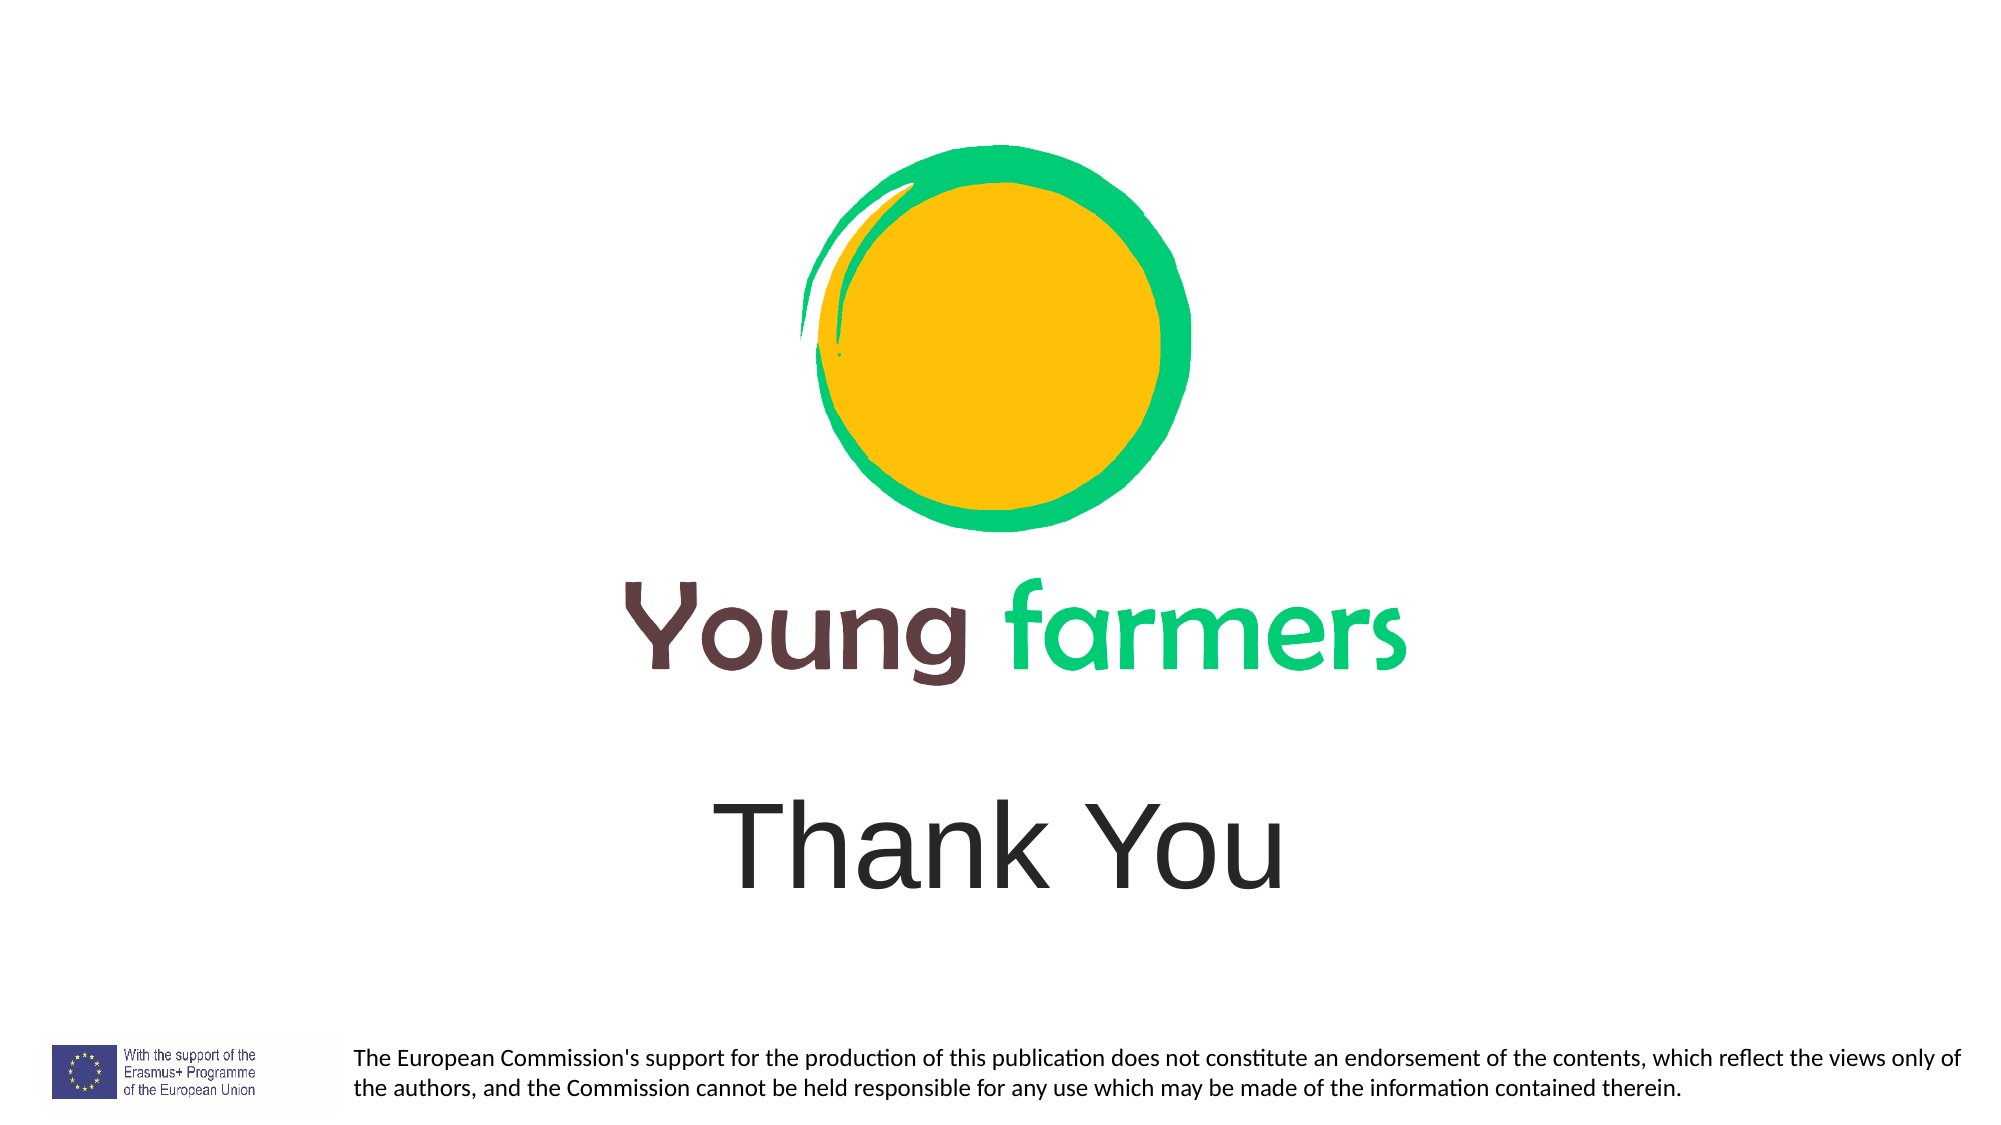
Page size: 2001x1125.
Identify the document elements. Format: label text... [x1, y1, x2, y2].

text_box Thank You [0, 758, 2000, 920]
text_box The European Commission's support for the production of this publication does not constitute an endorsement of the contents, which reflect the views only of the authors, and the Commission cannot be held responsible for any use which may be made of the information contained therein. [339, 1034, 1999, 1109]
picture [610, 145, 1422, 687]
picture [41, 1034, 339, 1109]
